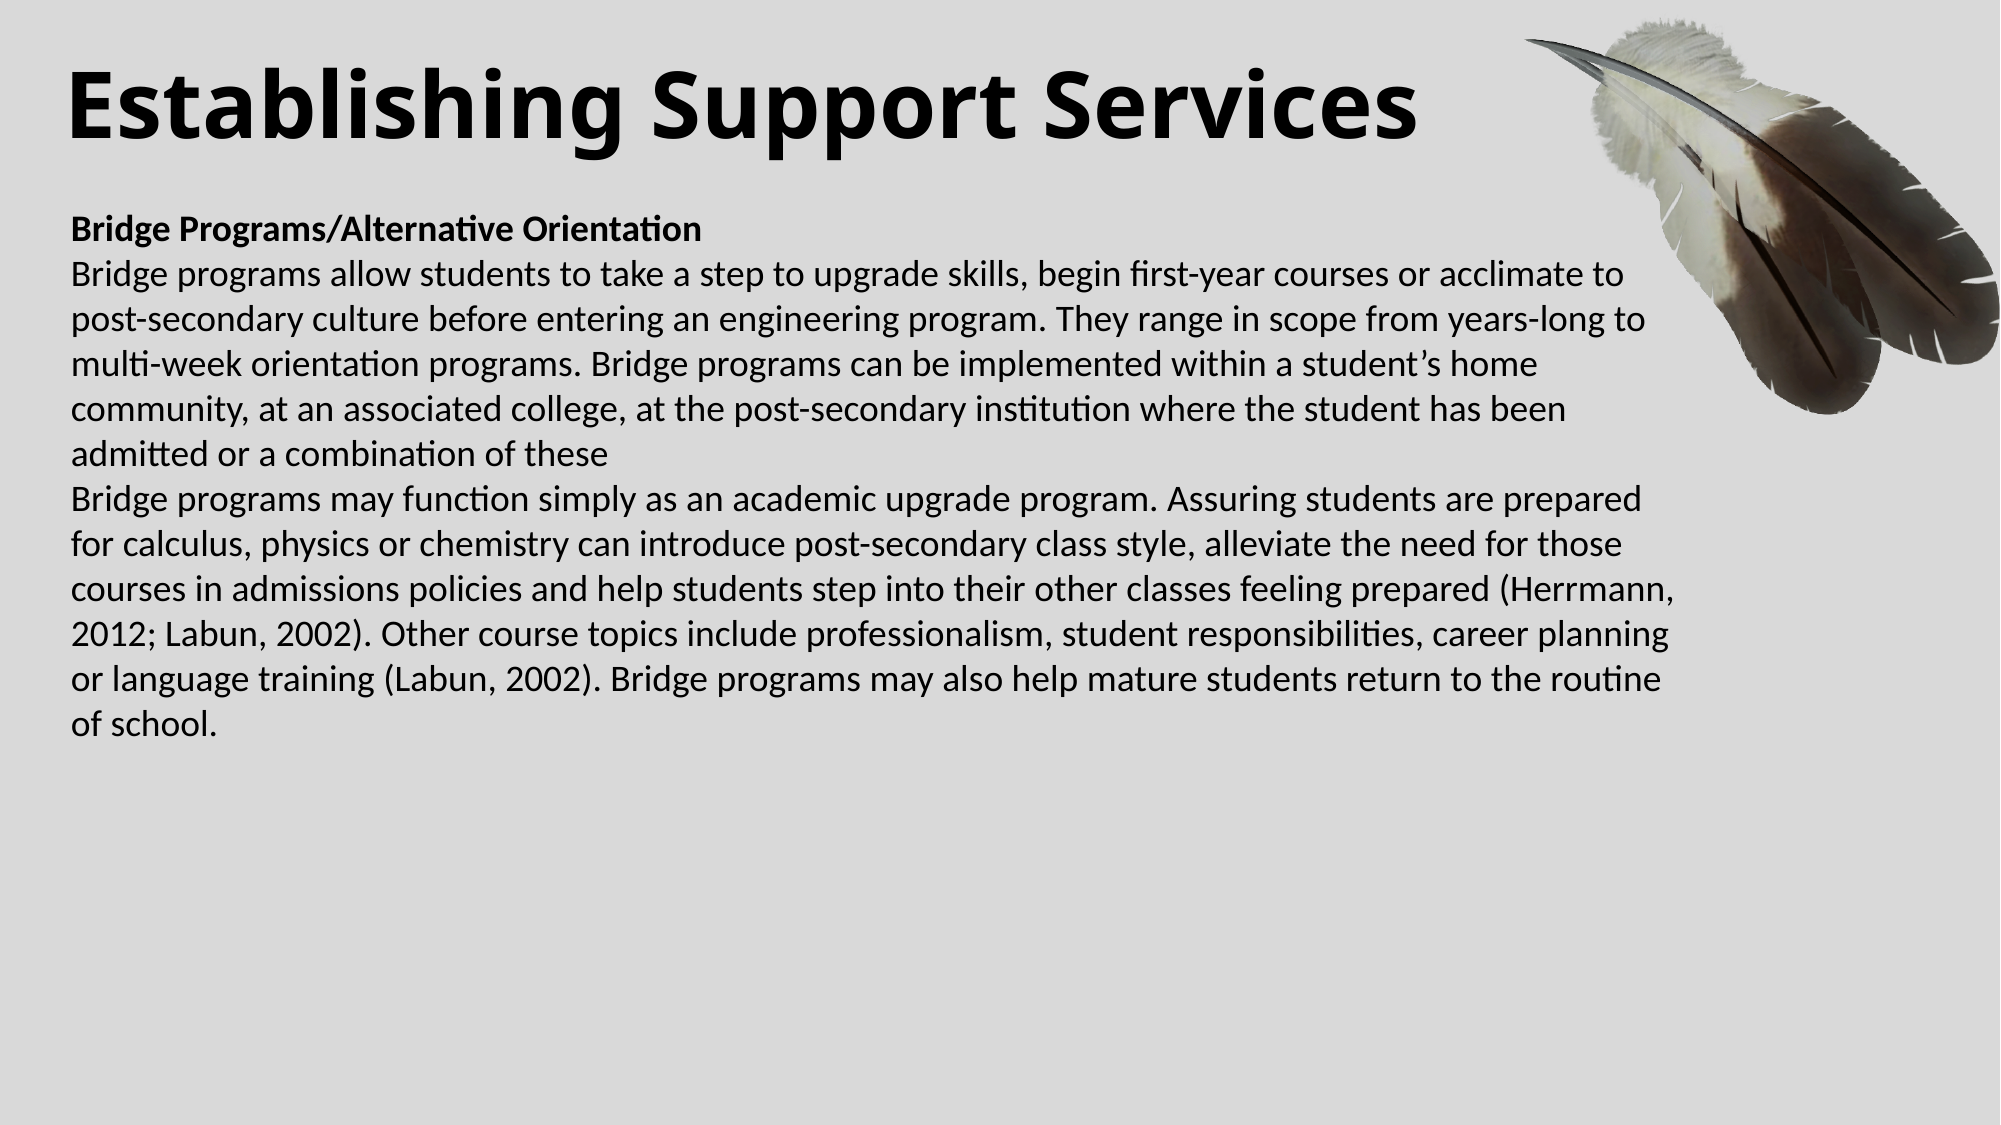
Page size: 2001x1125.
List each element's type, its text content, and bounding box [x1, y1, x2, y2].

text_box Bridge Programs/Alternative Orientation Bridge programs allow students to take a step to upgrade skills, begin first-year courses or acclimate to post-secondary culture before entering an engineering program. They range in scope from years-long to multi-week orientation programs. Bridge programs can be implemented within a student’s home community, at an associated college, at the post-secondary institution where the student has been admitted or a combination of these Bridge programs may function simply as an academic upgrade program. Assuring students are prepared for calculus, physics or chemistry can introduce post-secondary class style, alleviate the need for those courses in admissions policies and help students step into their other classes feeling prepared (Herrmann, 2012; Labun, 2002). Other course topics include professionalism, student responsibilities, career planning or language training (Labun, 2002). Bridge programs may also help mature students return to the routine of school. [56, 196, 1694, 812]
subtitle [0, 295, 1679, 1114]
picture [1524, 11, 2000, 415]
title Establishing Support Services [0, 0, 1493, 167]
